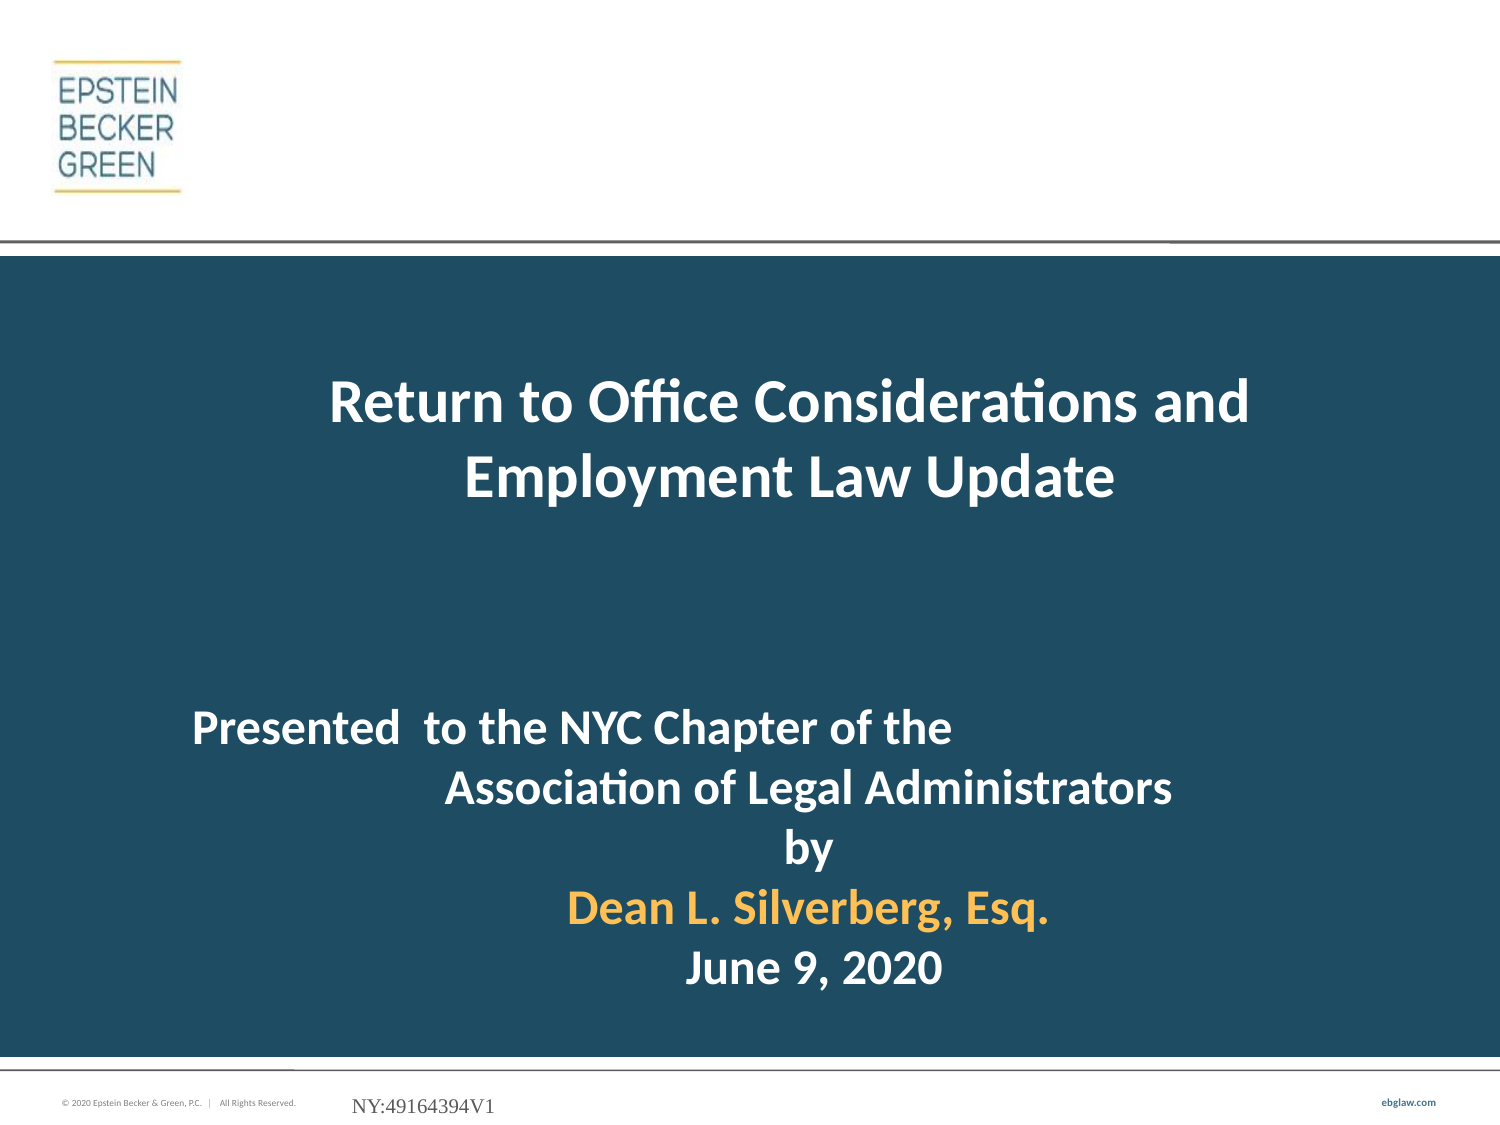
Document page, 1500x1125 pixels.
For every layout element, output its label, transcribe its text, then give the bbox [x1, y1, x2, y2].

title Return to Office Considerations and Employment Law Update [160, 359, 1421, 510]
text_box NY:49164394V1 [337, 1085, 650, 1125]
subtitle Presented to the NYC Chapter of the Association of Legal Administrators by Dean L. Silverberg, Esq. June 9, 2020 [175, 694, 1454, 1032]
picture [51, 58, 184, 196]
